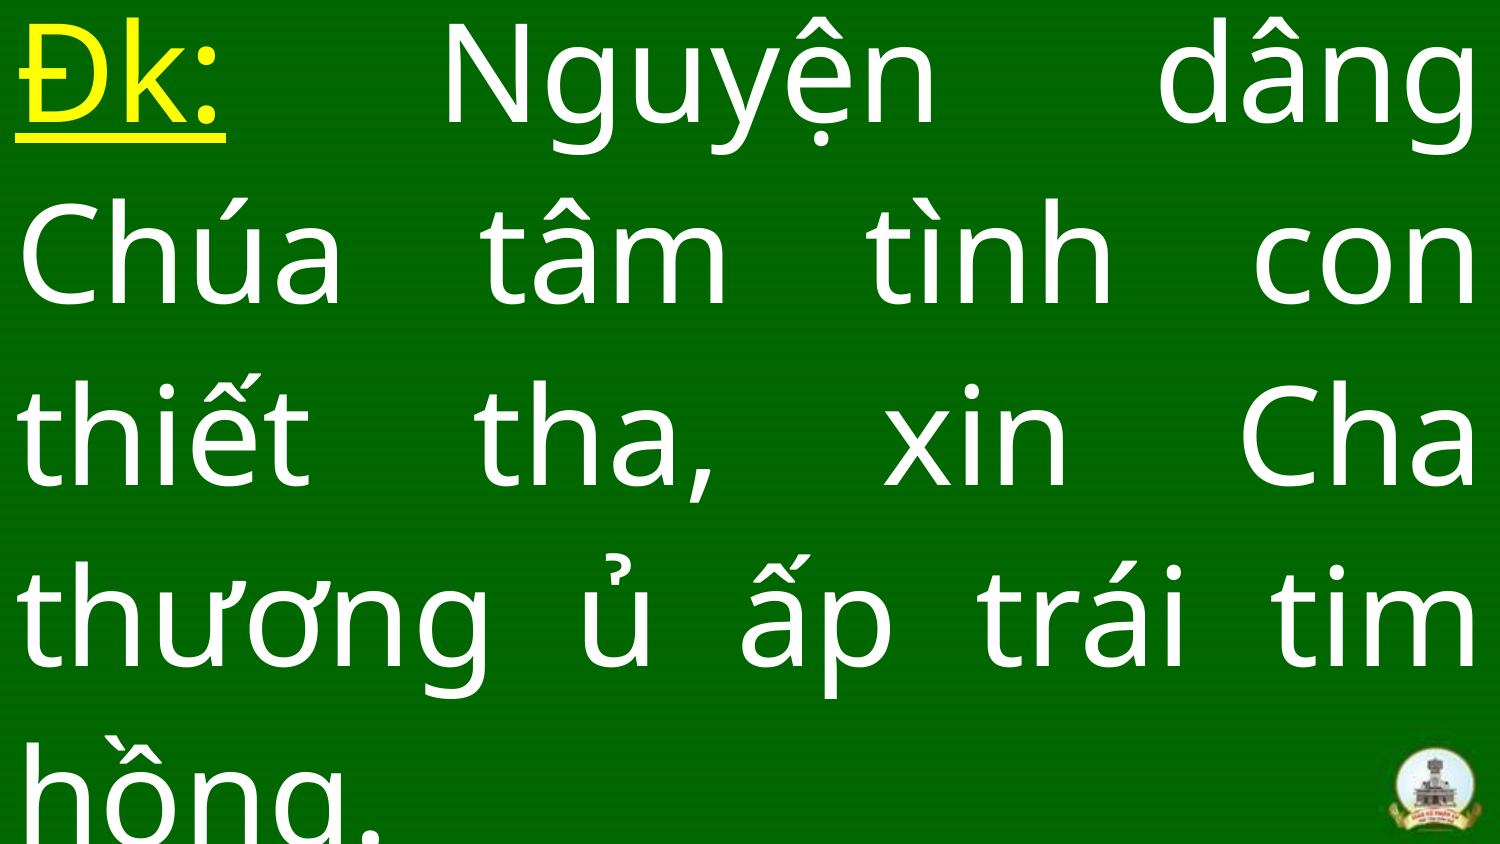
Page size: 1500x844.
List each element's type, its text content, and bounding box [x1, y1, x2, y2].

title Đk: Nguyện dâng Chúa tâm tình con thiết tha, xin Cha thương ủ ấp trái tim hồng. [0, 0, 1500, 844]
